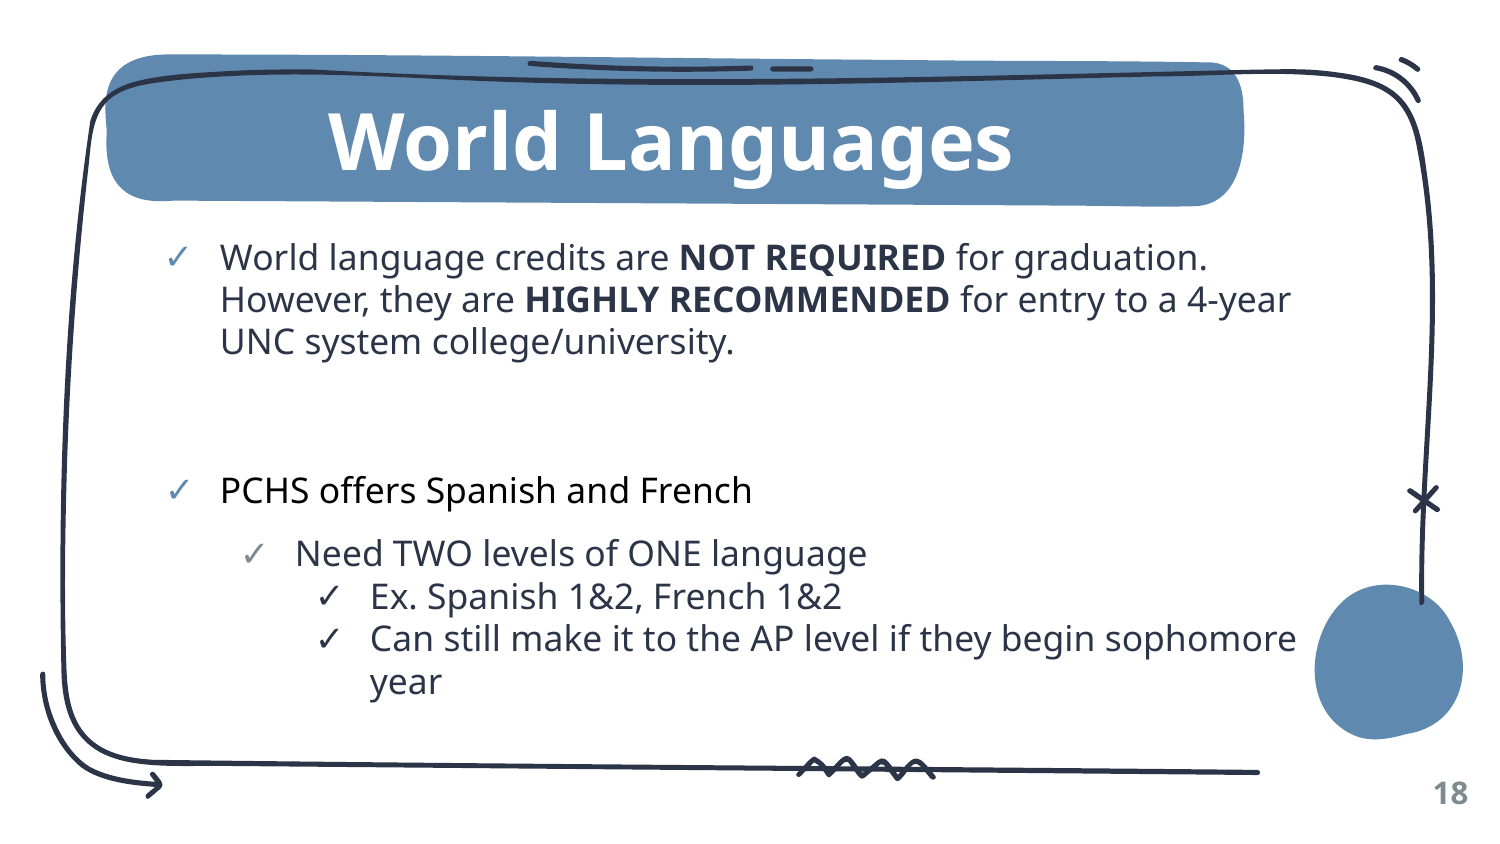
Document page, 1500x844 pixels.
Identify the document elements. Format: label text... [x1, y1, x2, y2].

list World language credits are NOT REQUIRED for graduation. However, they are HIGHLY RECOMMENDED for entry to a 4-year UNC system college/university. PCHS offers Spanish and French Need TWO levels of ONE language Ex. Spanish 1&2, French 1&2 Can still make it to the AP level if they begin sophomore year [144, 234, 1317, 701]
title World Languages [144, 112, 1200, 178]
slide_number ‹#› [1378, 769, 1469, 820]
